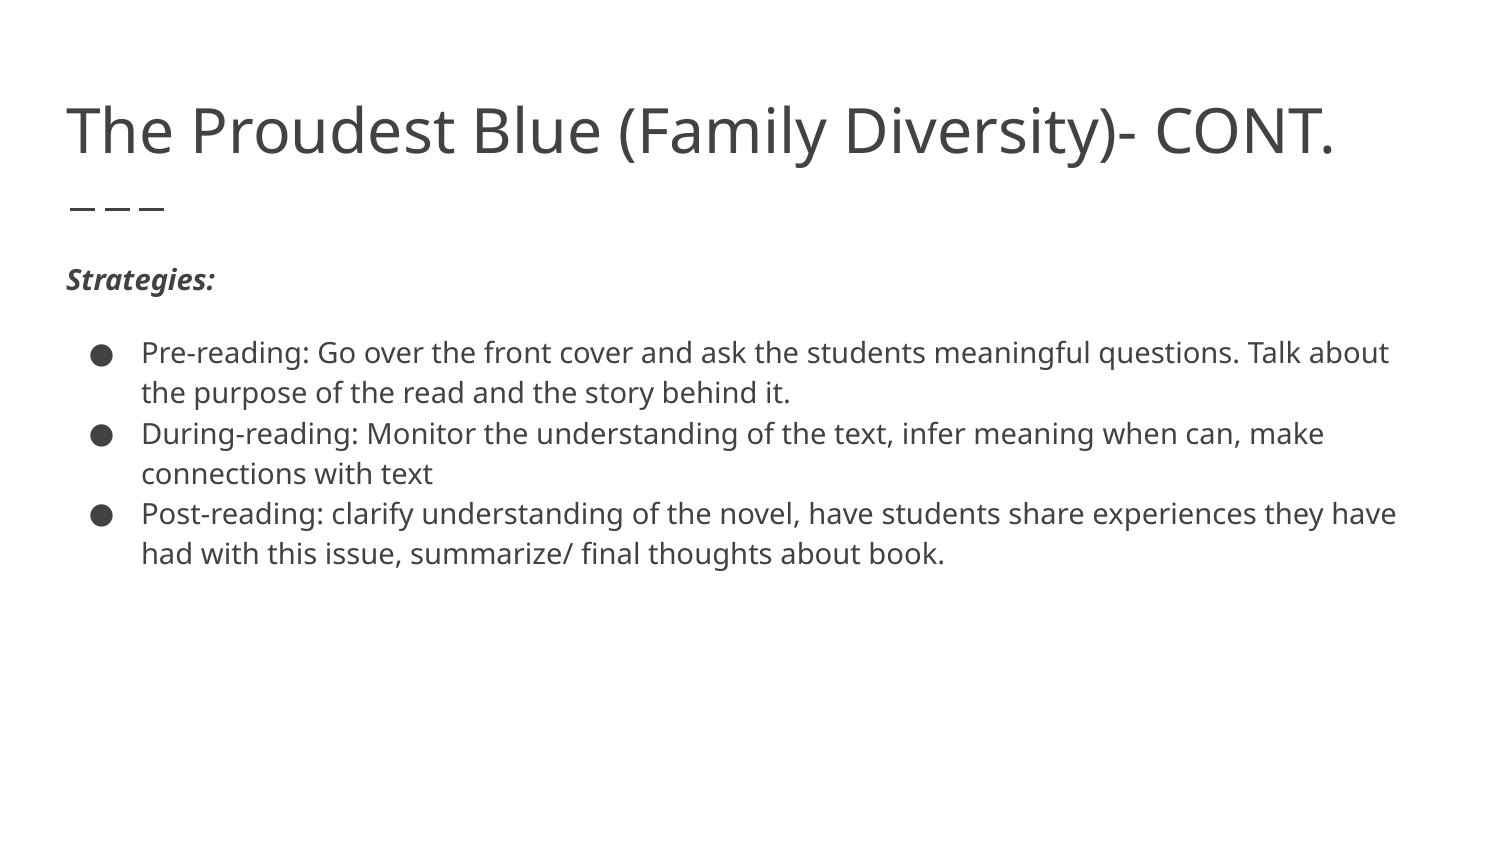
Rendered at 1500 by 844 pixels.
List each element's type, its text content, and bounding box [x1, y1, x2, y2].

title The Proudest Blue (Family Diversity)- CONT. [51, 61, 1449, 182]
list Strategies: Pre-reading: Go over the front cover and ask the students meaningful questions. Talk about the purpose of the read and the story behind it. During-reading: Monitor the understanding of the text, infer meaning when can, make connections with text Post-reading: clarify understanding of the novel, have students share experiences they have had with this issue, summarize/ final thoughts about book. [51, 240, 1449, 750]
